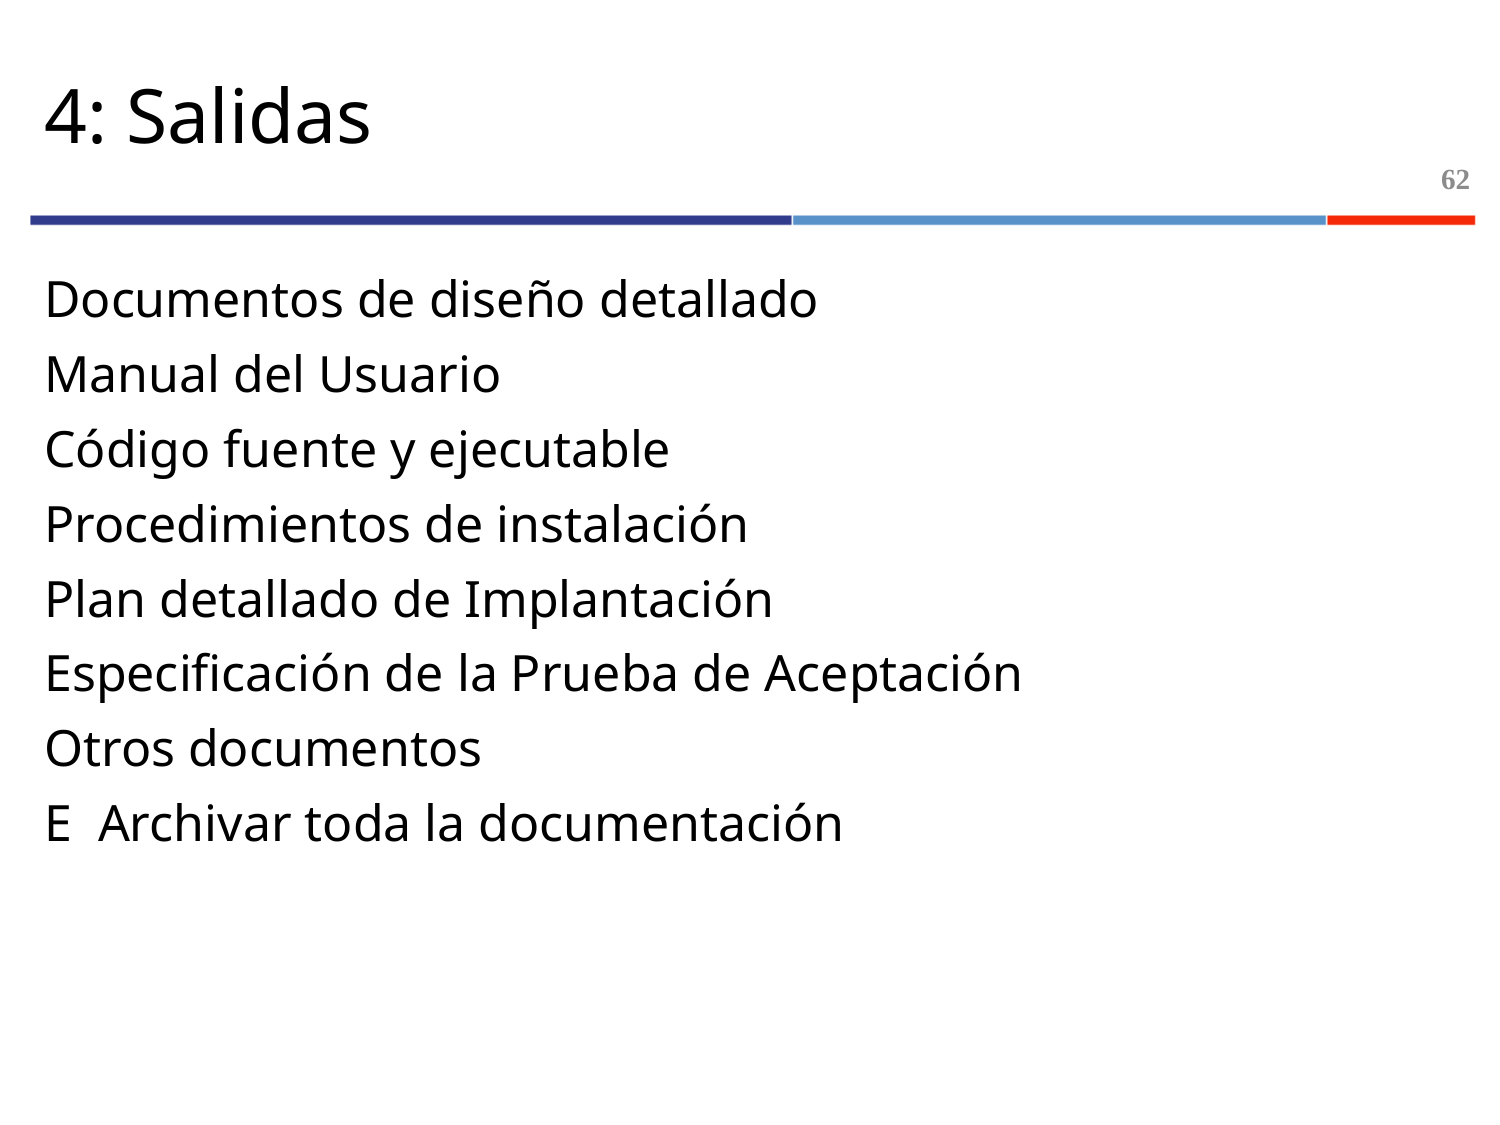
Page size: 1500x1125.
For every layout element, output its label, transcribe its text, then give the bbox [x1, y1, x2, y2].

list Documentos de diseño detallado Manual del Usuario Código fuente y ejecutable Procedimientos de instalación Plan detallado de Implantación Especificación de la Prueba de Aceptación Otros documentos E Archivar toda la documentación [29, 267, 1471, 1094]
title 4: Salidas [29, 18, 1388, 209]
picture [23, 208, 1483, 233]
slide_number 62 [1387, 148, 1471, 209]
